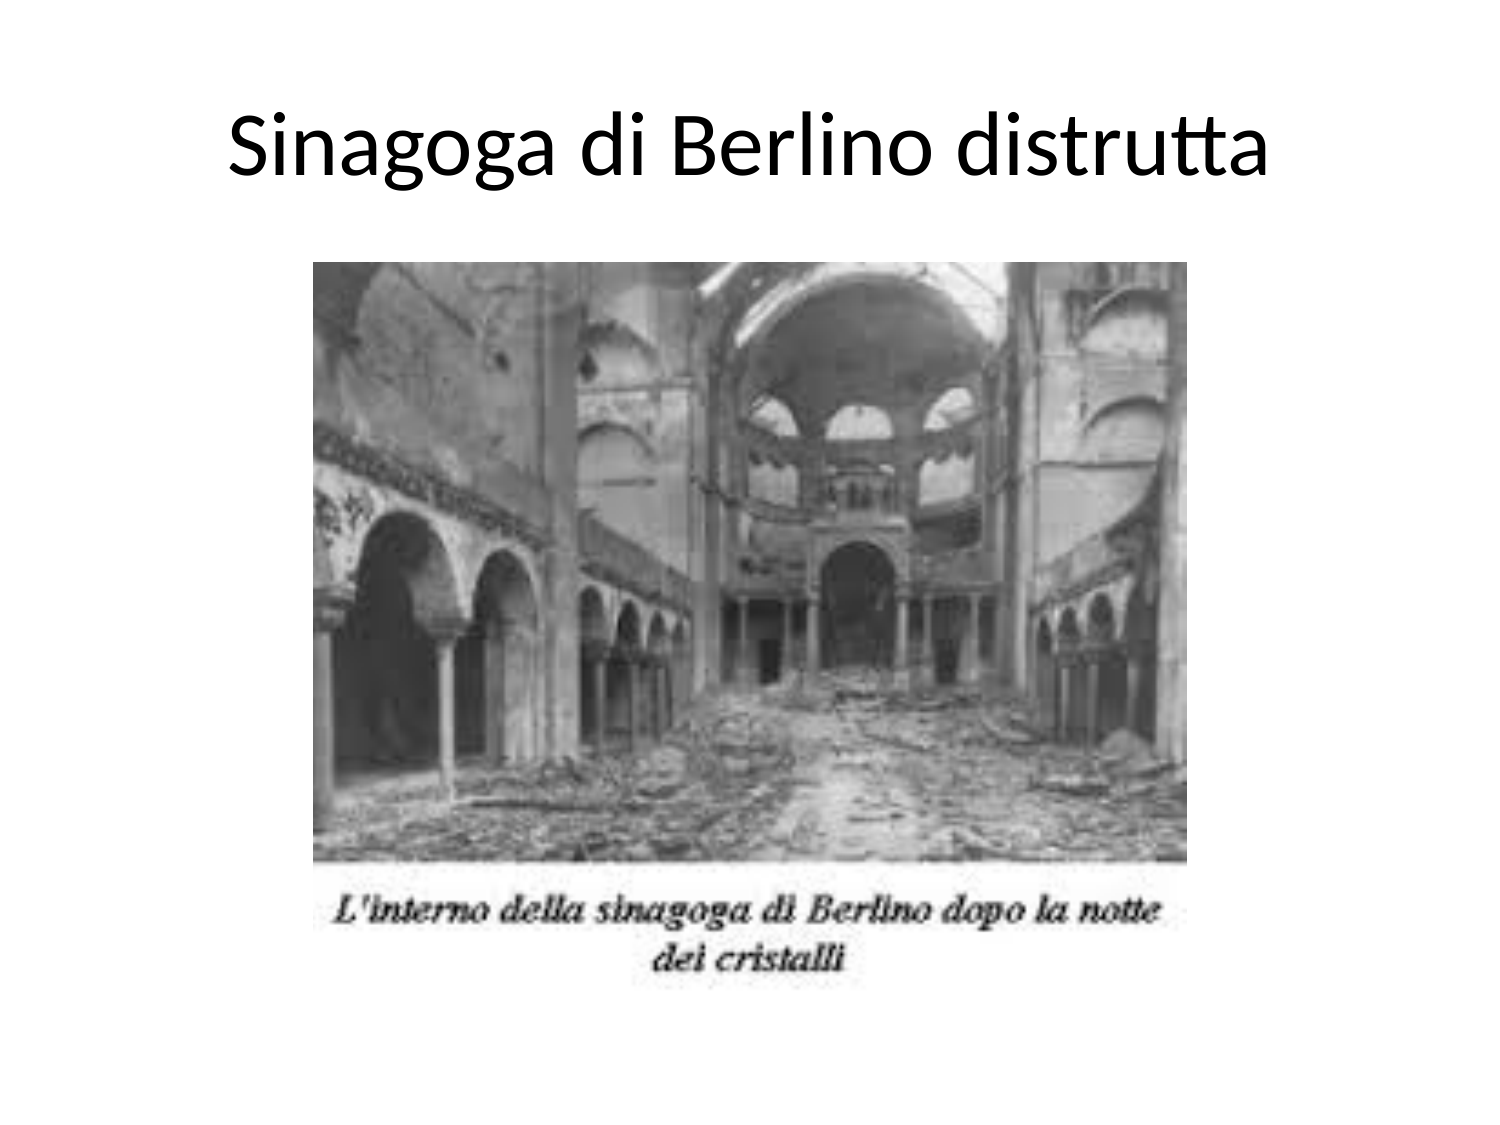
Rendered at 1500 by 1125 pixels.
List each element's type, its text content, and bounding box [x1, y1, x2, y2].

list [74, 262, 1426, 1006]
title Sinagoga di Berlino distrutta [75, 45, 1425, 233]
